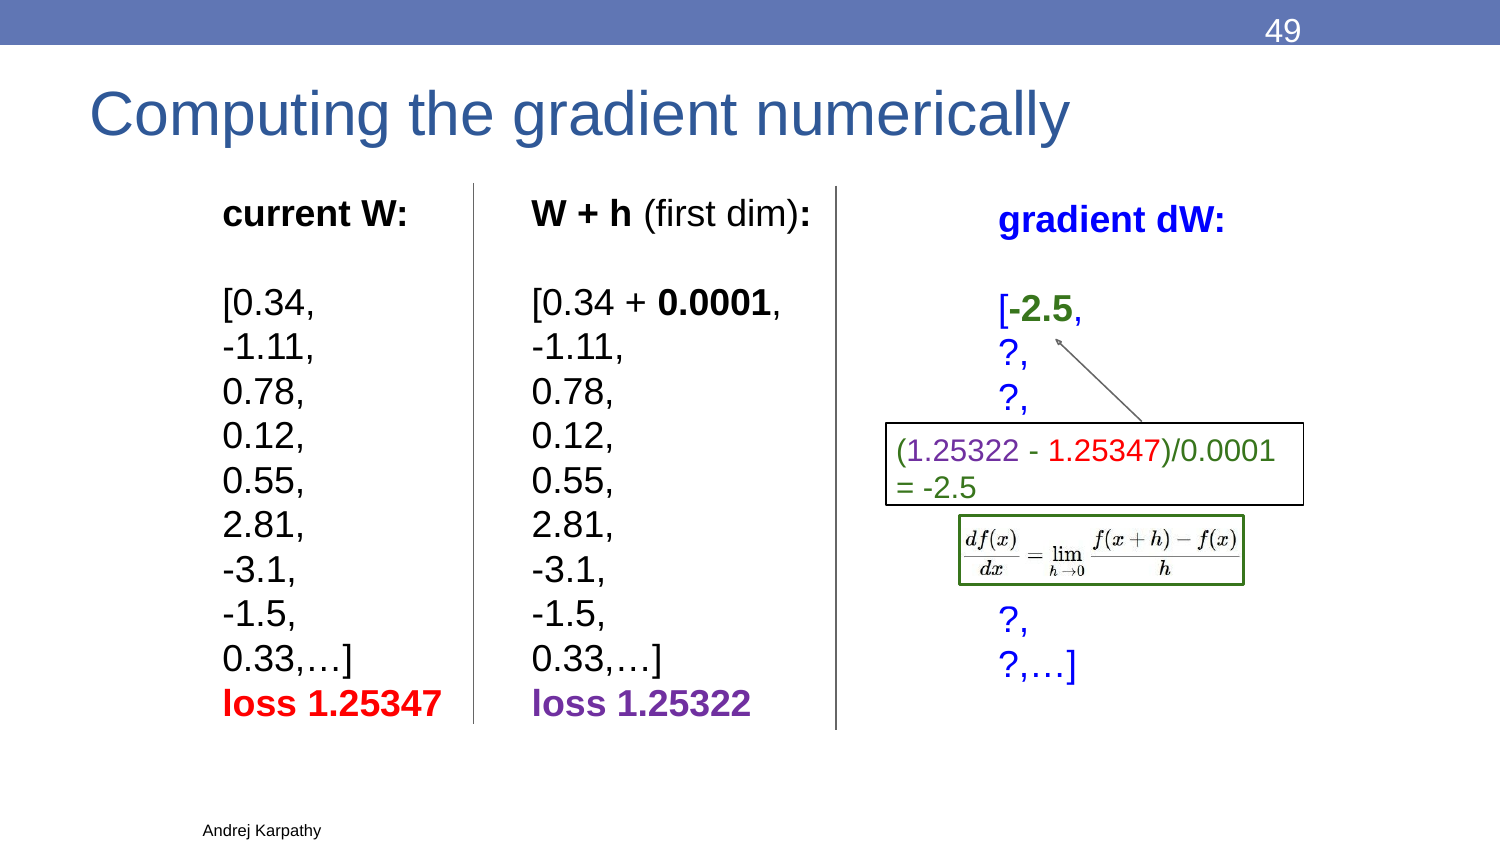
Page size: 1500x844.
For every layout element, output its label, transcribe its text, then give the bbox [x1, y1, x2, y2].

text_box 49 [1250, 2, 1425, 43]
text_box (1.25322 - 1.25347)/0.0001 = -2.5 [886, 423, 1304, 506]
title current W: [837, 188, 1300, 283]
text_box [0.34 + 0.0001, -1.11, 0.78, 0.12, 0.55, 2.81, -3.1, -1.5, 0.33,…] loss 1.25322 [530, 277, 785, 724]
text_box Computing the gradient numerically [74, 65, 1425, 188]
text_box [0.34, -1.11, 0.78, 0.12, 0.55, 2.81, -3.1, -1.5, 0.33,…] loss 1.25347 [220, 277, 445, 724]
text_box [-2.5, ?, ?, [996, 283, 1086, 418]
title current W: [474, 188, 836, 283]
text_box ?, ?,…] [996, 607, 1079, 685]
text_box [886, 506, 1304, 607]
text_box Andrej Karpathy [187, 812, 337, 844]
text_box [959, 515, 1244, 585]
text_box W + h (first dim): [530, 188, 814, 234]
title current W: [200, 188, 473, 283]
